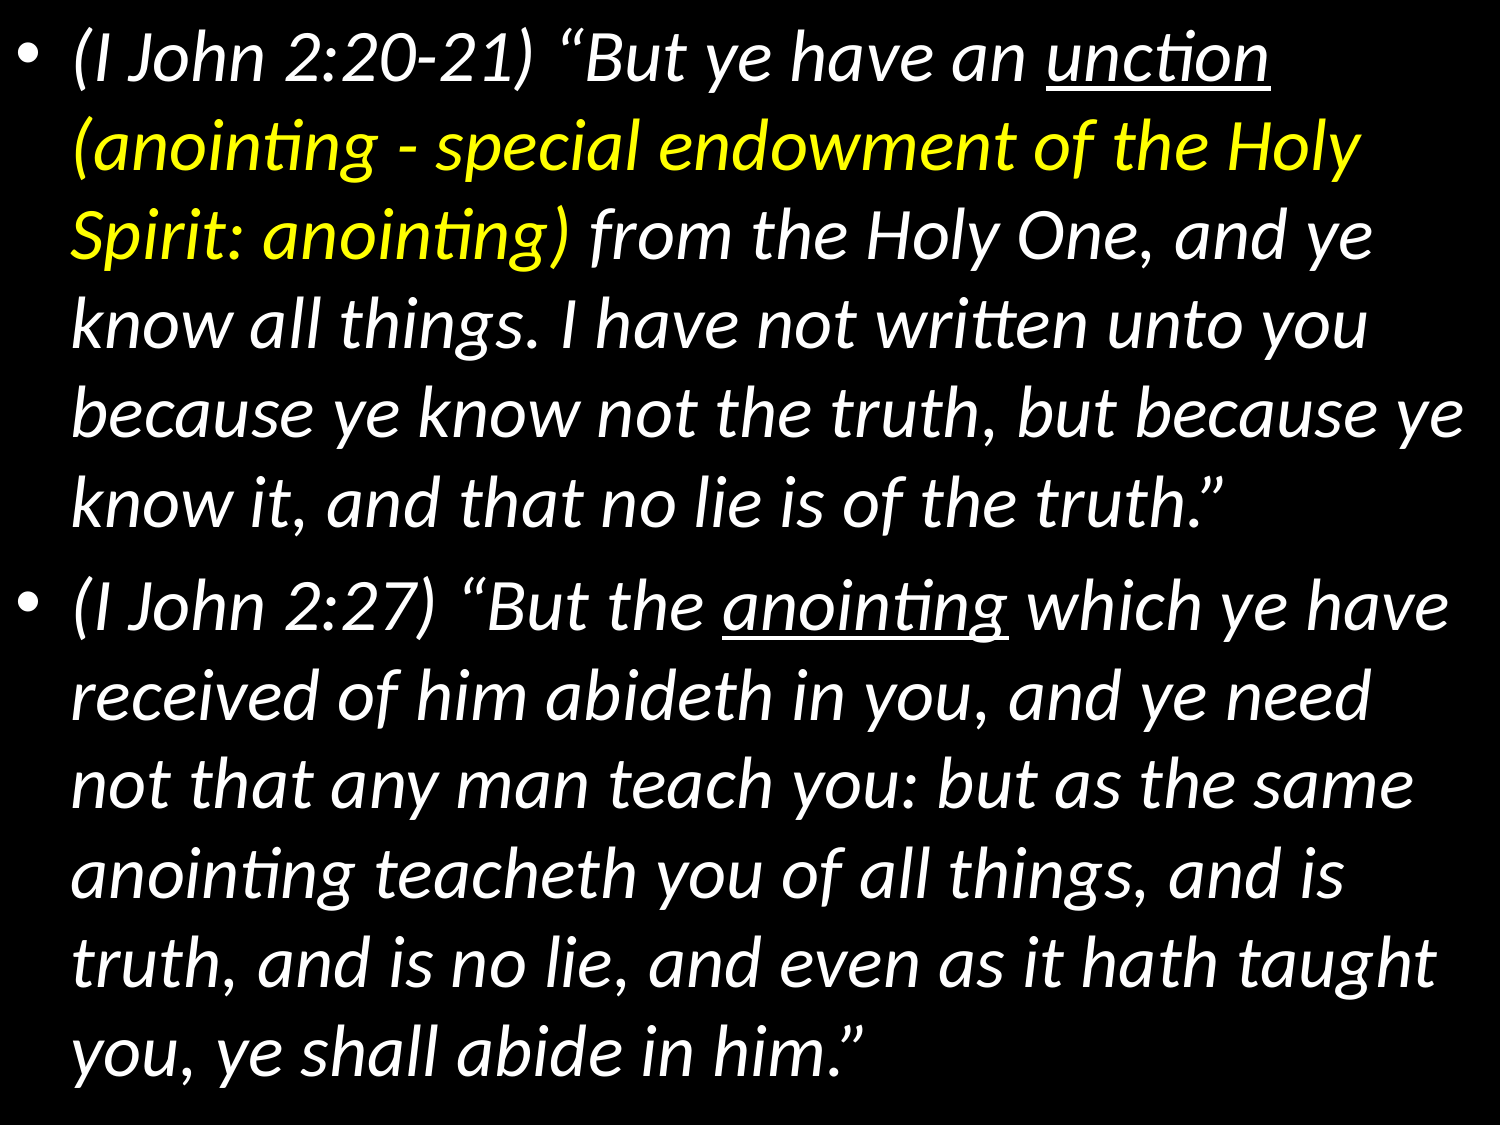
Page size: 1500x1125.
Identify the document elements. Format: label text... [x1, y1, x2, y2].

list (I John 2:20-21) “But ye have an unction (anointing - special endowment of the Holy Spirit: anointing) from the Holy One, and ye know all things. I have not written unto you because ye know not the truth, but because ye know it, and that no lie is of the truth.” (I John 2:27) “But the anointing which ye have received of him abideth in you, and ye need not that any man teach you: but as the same anointing teacheth you of all things, and is truth, and is no lie, and even as it hath taught you, ye shall abide in him.” [0, 0, 1500, 1100]
